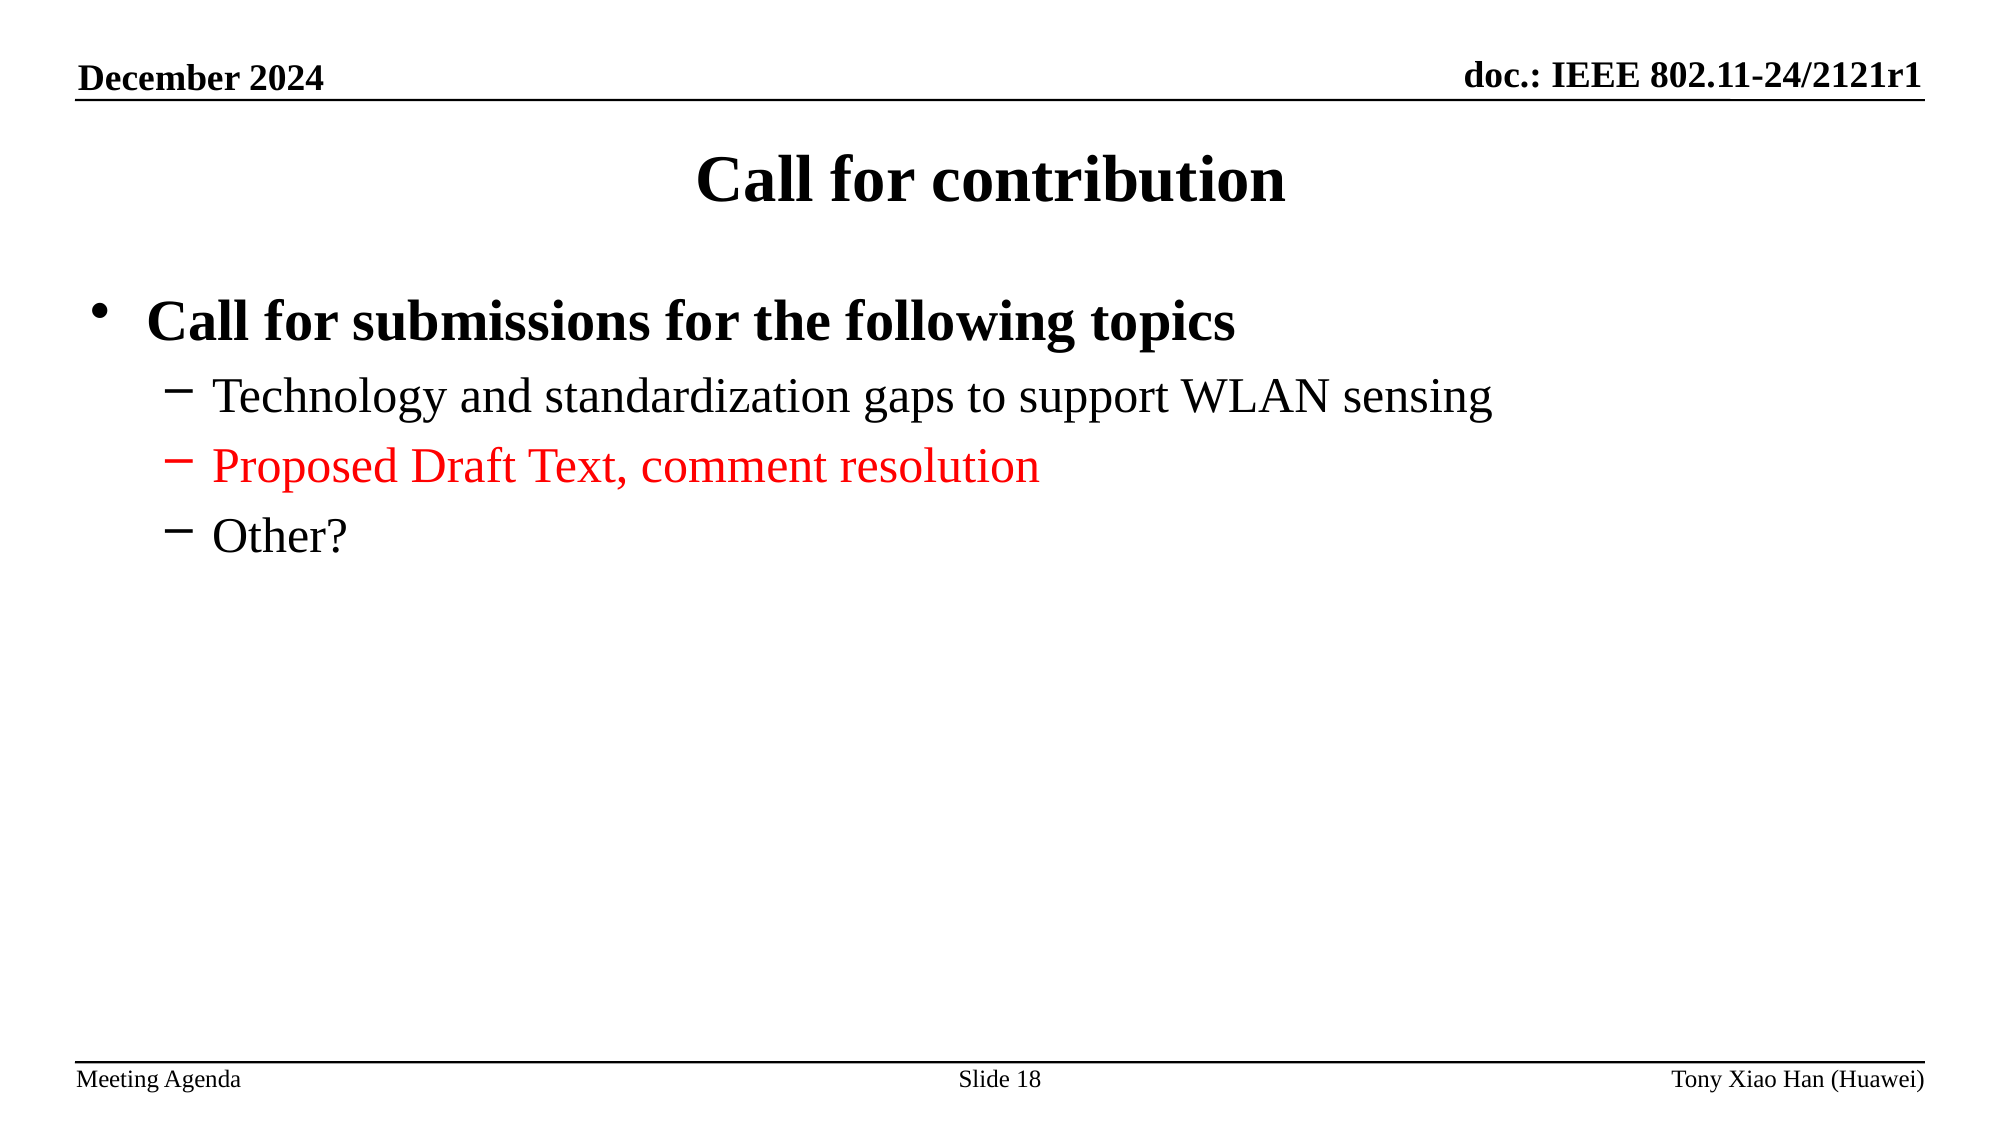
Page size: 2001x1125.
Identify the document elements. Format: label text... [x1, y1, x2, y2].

text_box Call for submissions for the following topics Technology and standardization gaps to support WLAN sensing Proposed Draft Text, comment resolution Other? [75, 275, 1925, 1050]
text_box Call for contribution [362, 87, 1638, 263]
